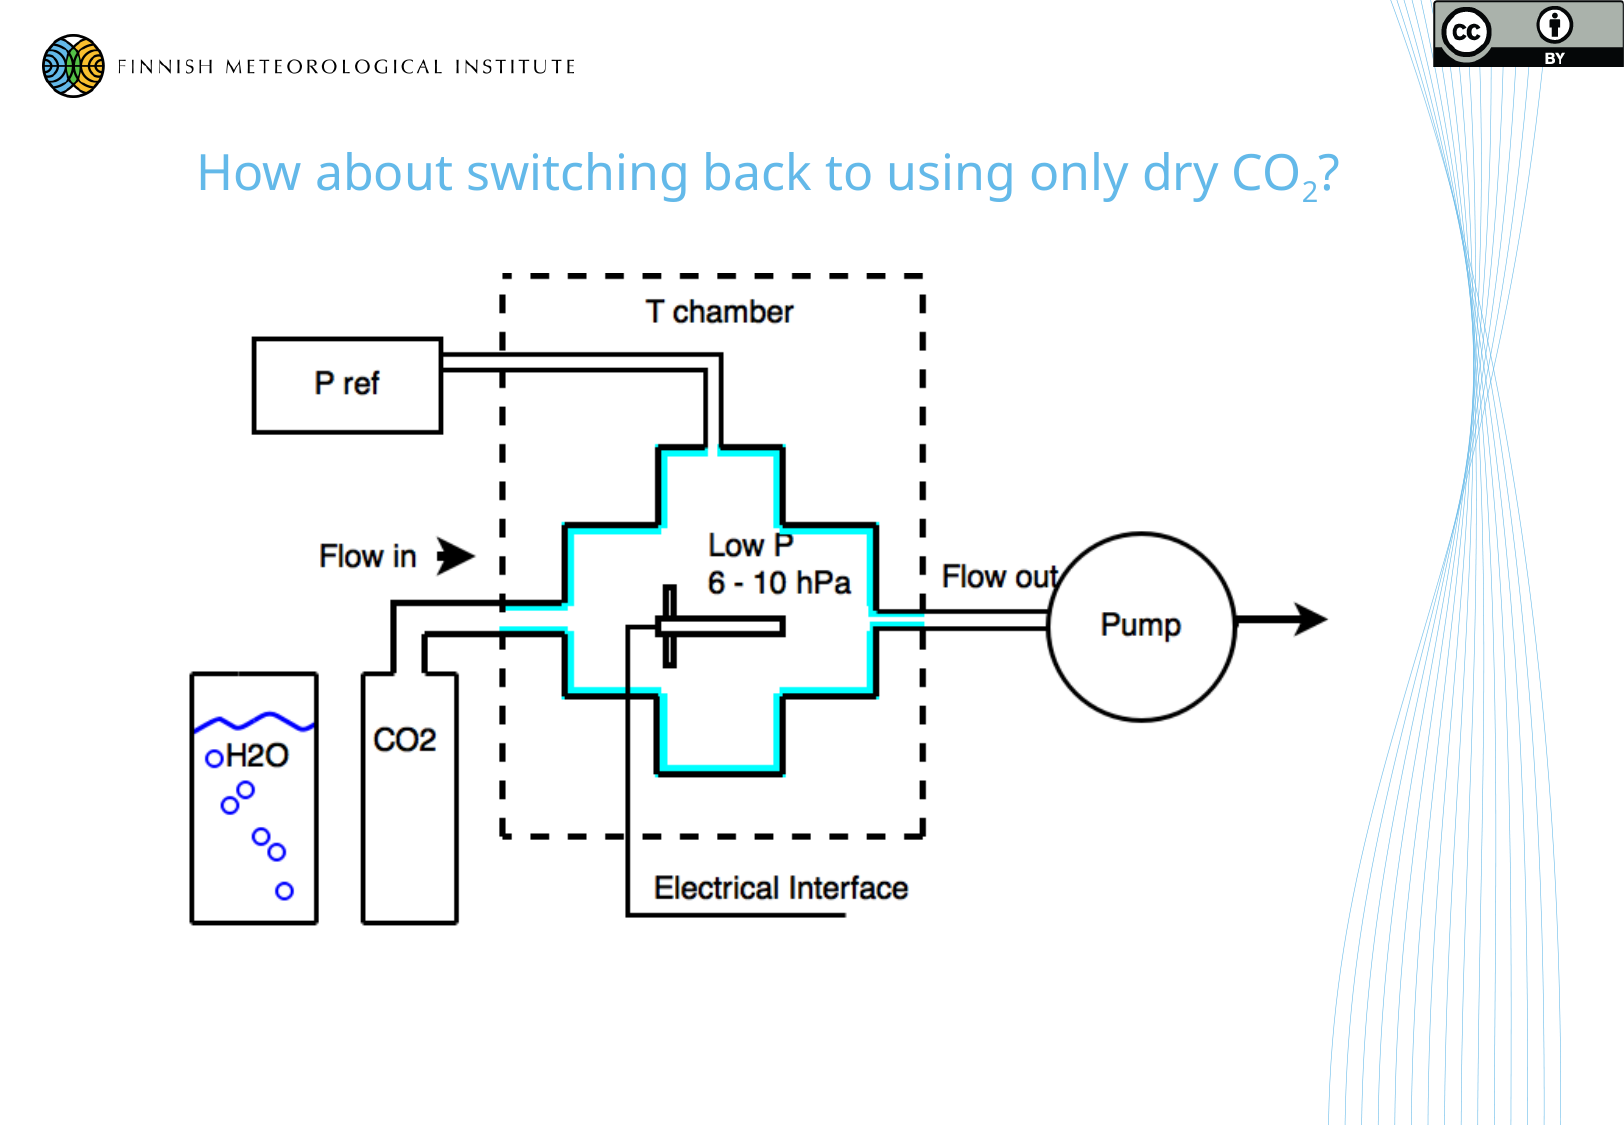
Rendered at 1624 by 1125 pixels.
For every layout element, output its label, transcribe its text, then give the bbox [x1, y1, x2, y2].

text_box How about switching back to using only dry CO2? [181, 132, 1356, 216]
picture [0, 0, 1624, 1125]
